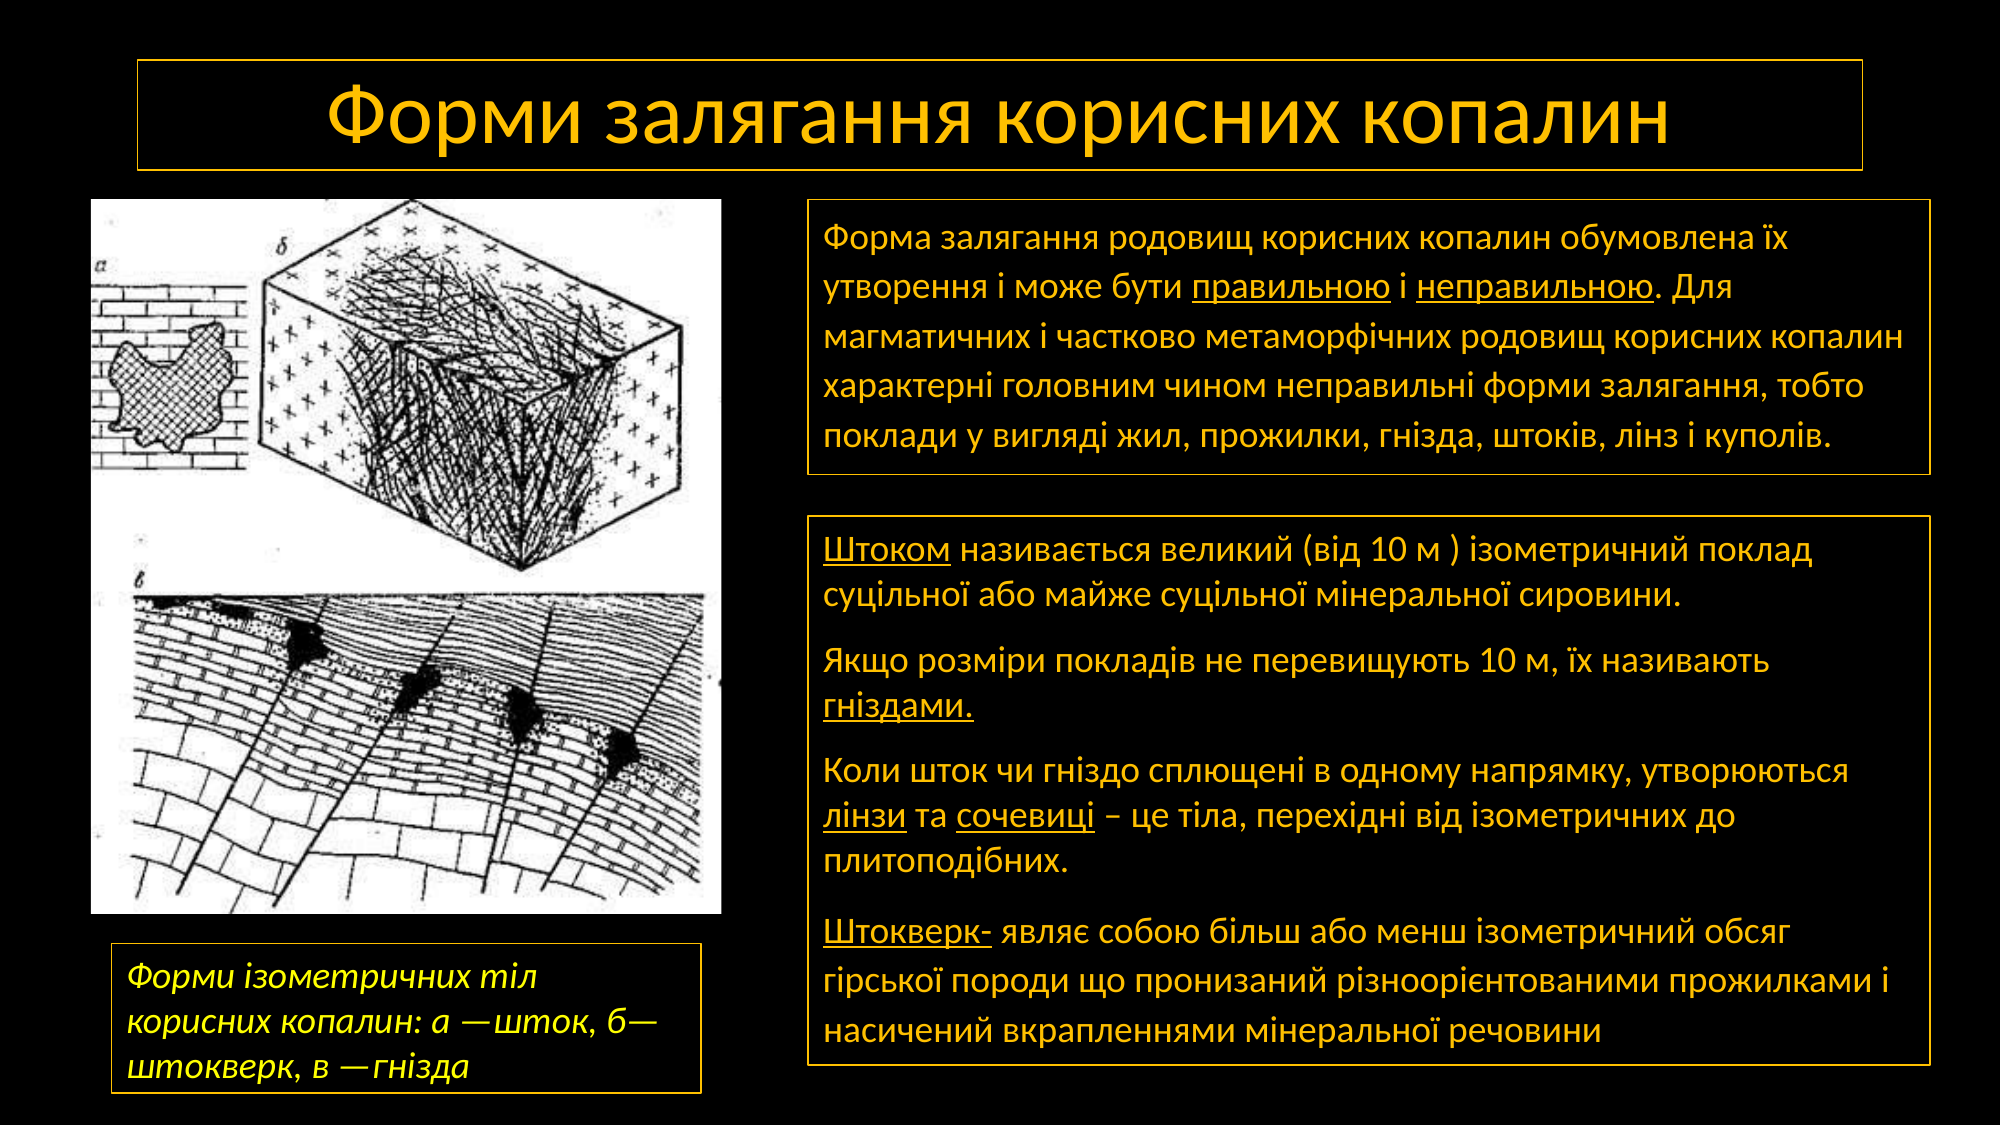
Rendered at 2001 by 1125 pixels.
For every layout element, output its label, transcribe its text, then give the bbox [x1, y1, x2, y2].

text_box Форми ізометричних тіл корисних копалин: а —шток, б—штокверк, в —гнізда [111, 943, 701, 1094]
text_box Штоком називається великий (від 10 м ) ізометричний поклад суцільної або майже суцільної мінеральної сировини. Якщо розміри покладів не перевищують 10 м, їх називають гніздами. Коли шток чи гніздо сплющені в одному напрямку, утворюються лінзи та сочевиці – це тіла, перехідні від ізометричних до плитоподібних. Штокверк- являє собою більш або менш ізометричний обсяг гірської породи що пронизаний різноорієнтованими прожилками і насичений вкрапленнями мінеральної речовини [808, 516, 1930, 1066]
list Форма залягання родовищ корисних копалин обумовлена їх утворення і може бути правильною і неправильною. Для магматичних і частково метаморфічних родовищ корисних копалин характерні головним чином неправильні форми залягання, тобто поклади у вигляді жил, прожилки, гнізда, штоків, лінз і куполів. [808, 199, 1931, 475]
title Форми залягання корисних копалин [137, 59, 1863, 170]
picture [90, 199, 722, 914]
